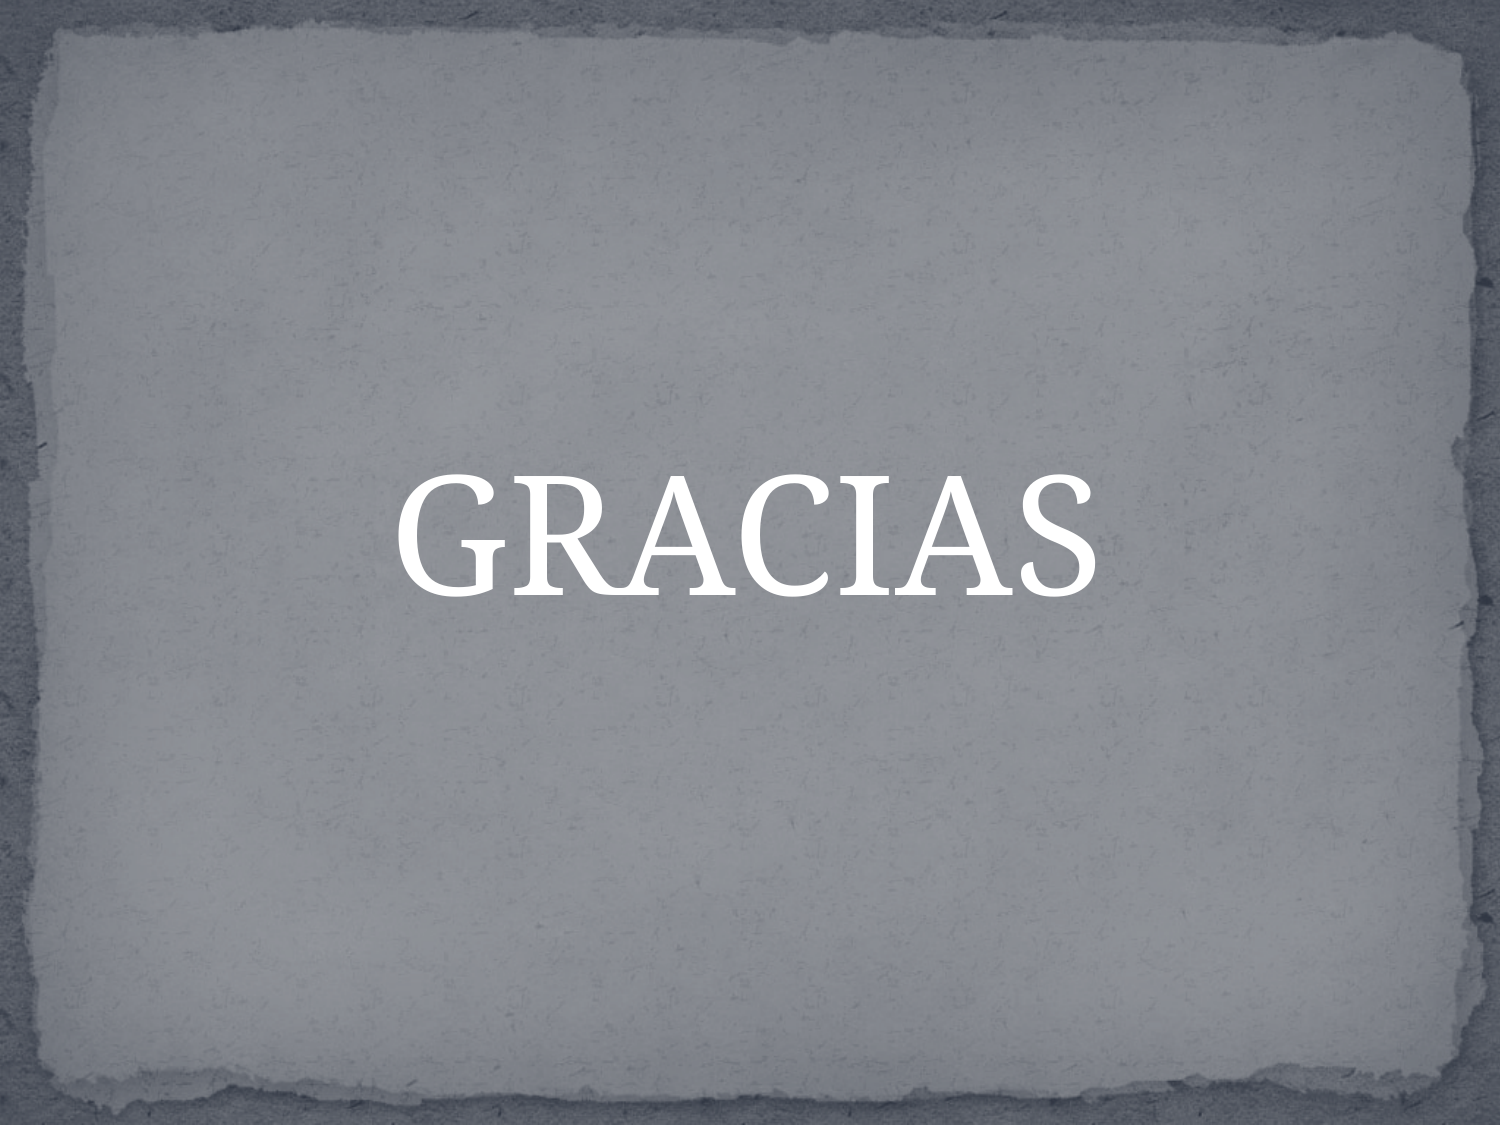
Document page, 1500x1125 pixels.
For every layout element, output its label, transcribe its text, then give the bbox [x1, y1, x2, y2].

text_box GRACIAS [374, 421, 1172, 637]
